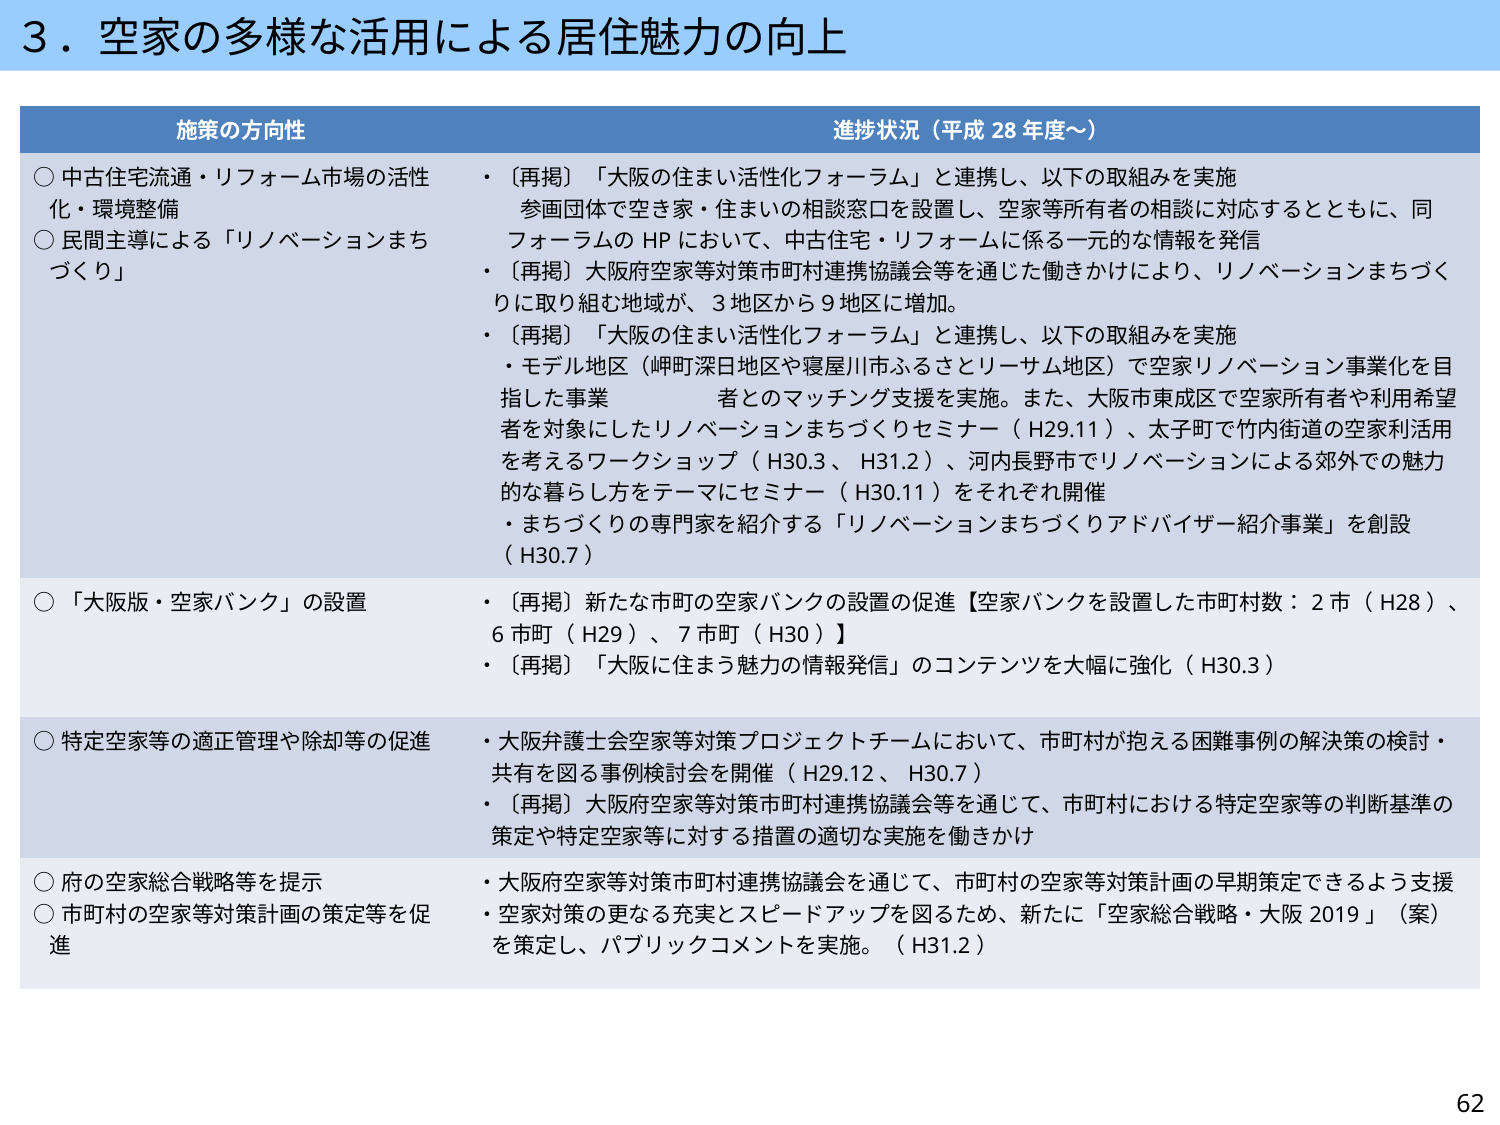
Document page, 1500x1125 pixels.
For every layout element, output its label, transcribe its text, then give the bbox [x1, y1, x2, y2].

table_header 施策の方向性 [20, 106, 463, 153]
table_cell ○府の空家総合戦略等を提示 ○市町村の空家等対策計画の策定等を促進 [20, 858, 463, 989]
table_cell ・〔再掲〕「大阪の住まい活性化フォーラム」と連携し、以下の取組みを実施 参画団体で空き家・住まいの相談窓口を設置し、空家等所有者の相談に対応するとともに、同フォーラムのHPにおいて、中古住宅・リフォームに係る一元的な情報を発信 ・〔再掲〕大阪府空家等対策市町村連携協議会等を通じた働きかけにより、リノベーションまちづくりに取り組む地域が、３地区から９地区に増加。 ・〔再掲〕「大阪の住まい活性化フォーラム」と連携し、以下の取組みを実施 ・モデル地区（岬町深日地区や寝屋川市ふるさとリーサム地区）で空家リノベーション事業化を目指した事業 者とのマッチング支援を実施。また、大阪市東成区で空家所有者や利用希望者を対象にしたリノベーションまちづくりセミナー（H29.11）、太子町で竹内街道の空家利活用を考えるワークショップ（H30.3、H31.2）、河内長野市でリノベーションによる郊外での魅力的な暮らし方をテーマにセミナー（H30.11）をそれぞれ開催 ・まちづくりの専門家を紹介する「リノベーションまちづくりアドバイザー紹介事業」を創設（H30.7） [463, 153, 1480, 578]
table_header 進捗状況（平成28年度～） [463, 106, 1480, 153]
table_cell ○「大阪版・空家バンク」の設置 [20, 578, 463, 717]
table_cell ○中古住宅流通・リフォーム市場の活性化・環境整備 ○民間主導による「リノベーションまちづくり」 [20, 153, 463, 578]
table_cell ・大阪弁護士会空家等対策プロジェクトチームにおいて、市町村が抱える困難事例の解決策の検討・共有を図る事例検討会を開催（H29.12、H30.7） ・〔再掲〕大阪府空家等対策市町村連携協議会等を通じて、市町村における特定空家等の判断基準の策定や特定空家等に対する措置の適切な実施を働きかけ [463, 717, 1480, 858]
slide_number 62 [1372, 1082, 1500, 1125]
table_cell ・〔再掲〕新たな市町の空家バンクの設置の促進【空家バンクを設置した市町村数：2市（H28）、6市町（H29）、7市町（H30）】 ・〔再掲〕「大阪に住まう魅力の情報発信」のコンテンツを大幅に強化（H30.3） [463, 578, 1480, 717]
table_cell ・大阪府空家等対策市町村連携協議会を通じて、市町村の空家等対策計画の早期策定できるよう支援 ・空家対策の更なる充実とスピードアップを図るため、新たに「空家総合戦略・大阪2019」（案）を策定し、パブリックコメントを実施。（H31.2） [463, 858, 1480, 989]
table_cell ○特定空家等の適正管理や除却等の促進 [20, 717, 463, 858]
text_box ３．空家の多様な活用による居住魅力の向上 [0, 0, 1500, 71]
